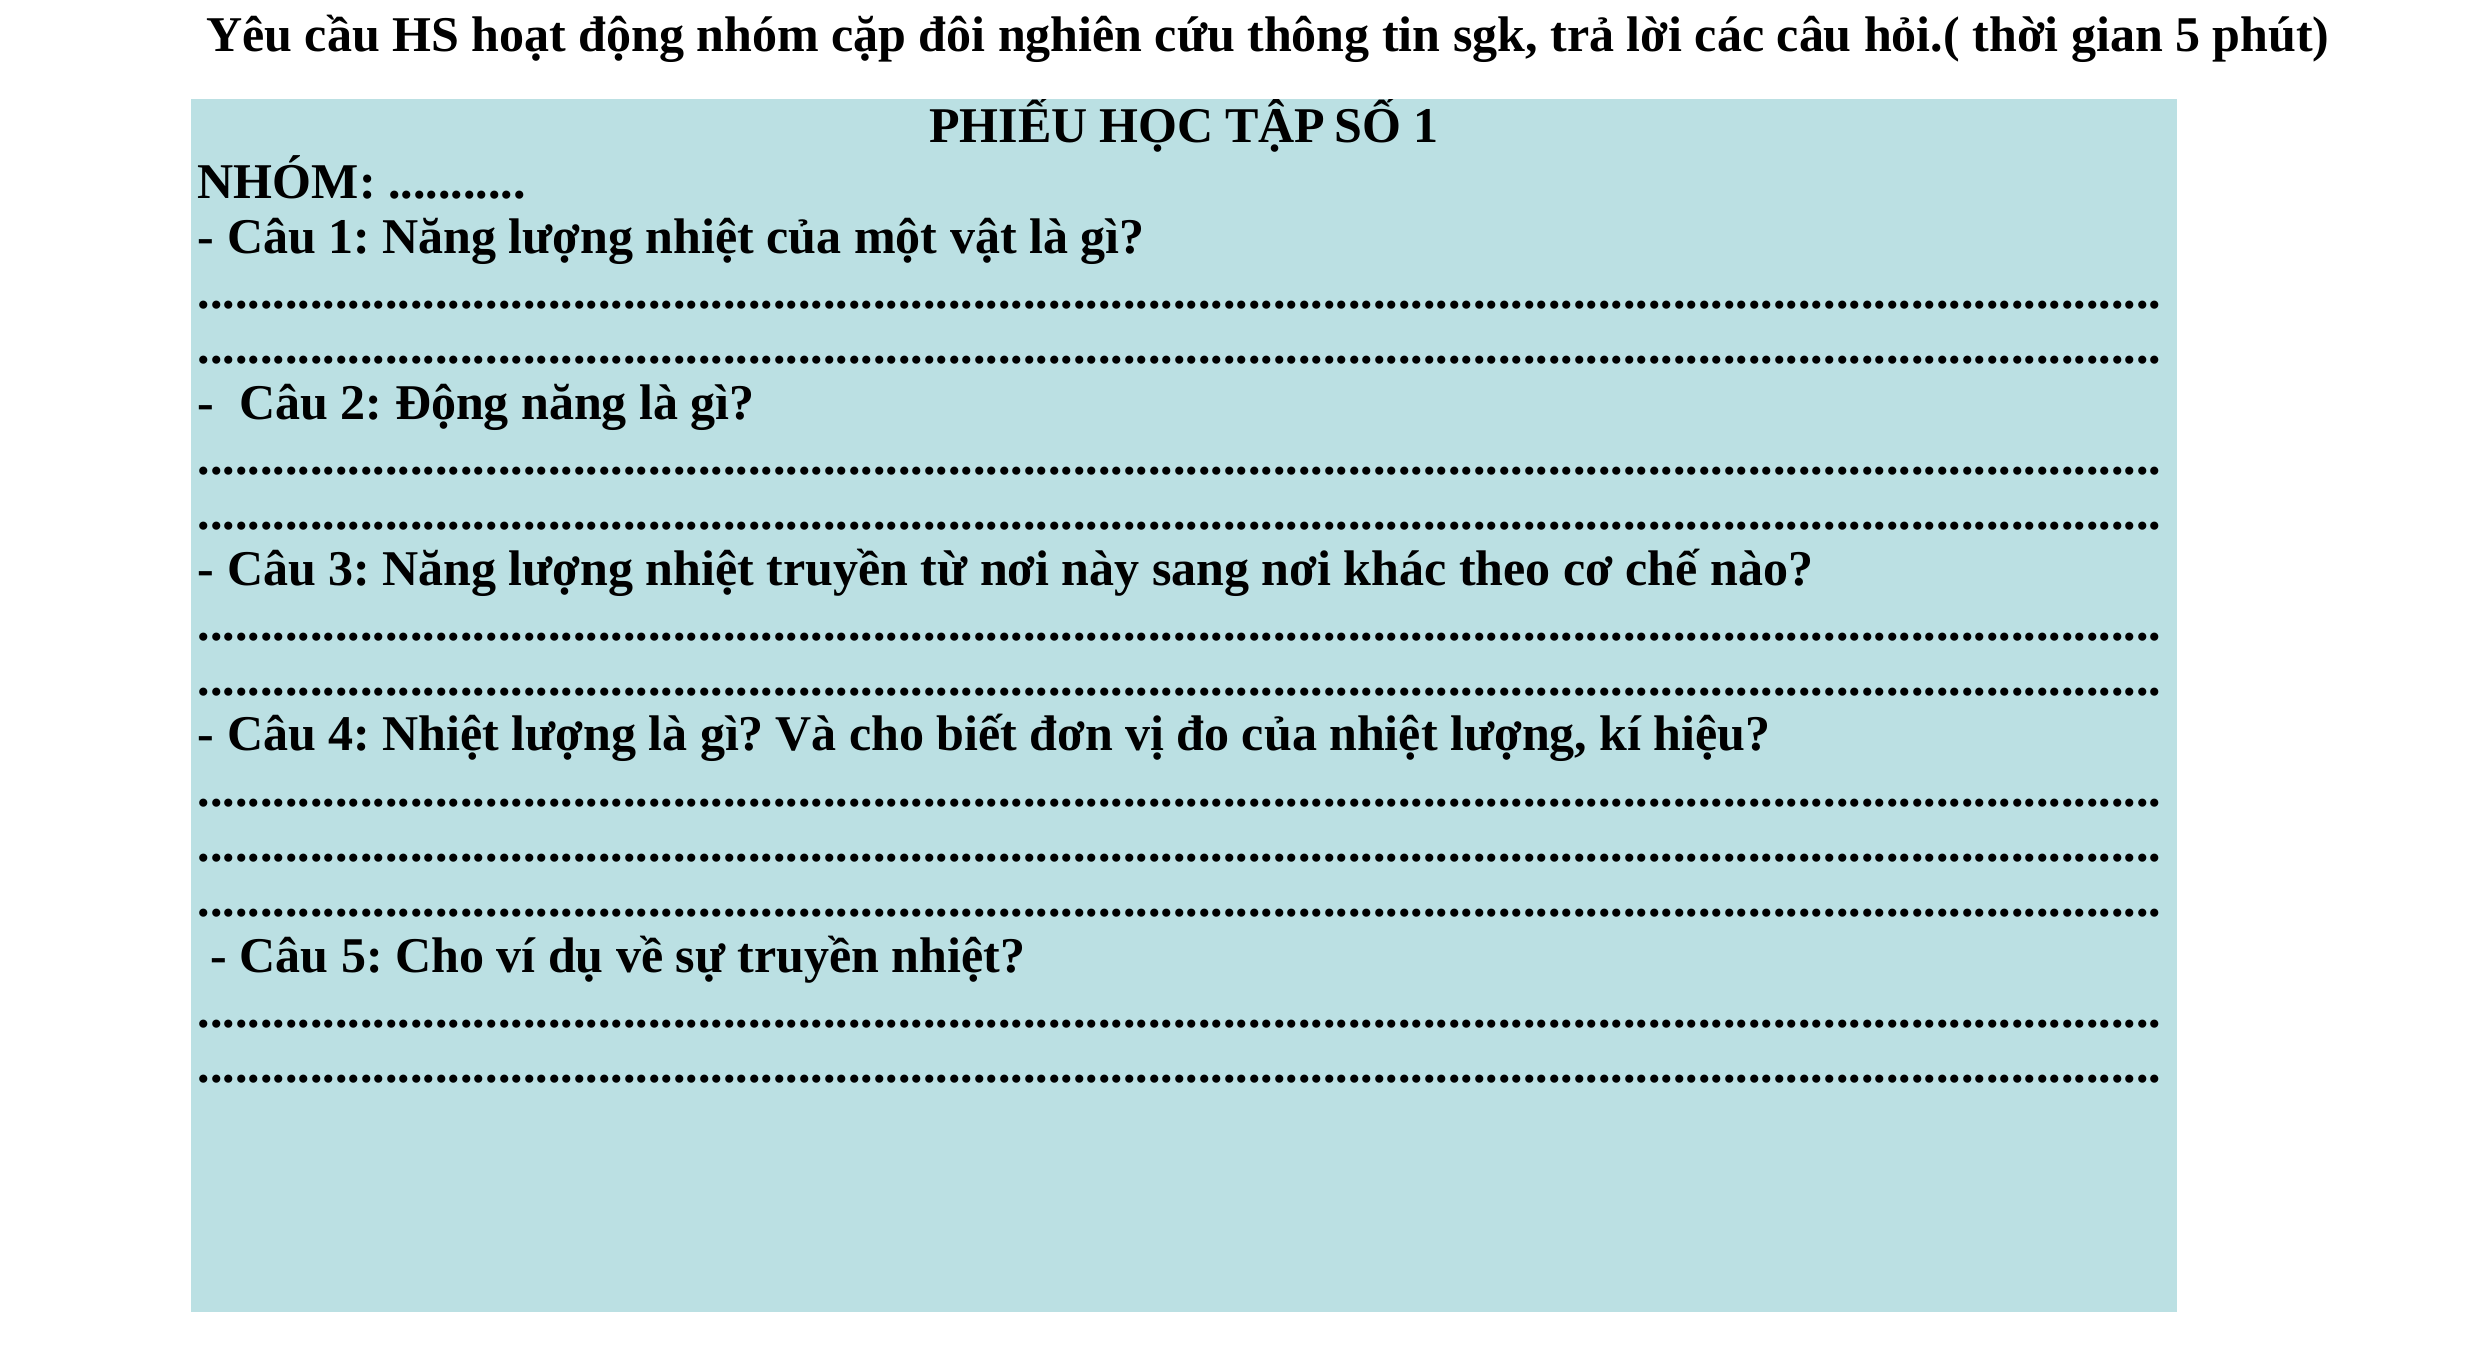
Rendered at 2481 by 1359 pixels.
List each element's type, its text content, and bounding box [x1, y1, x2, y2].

table_header PHIẾU HỌC TẬP SỐ 1 NHÓM: ........... - Câu 1: Năng lượng nhiệt của một vật là gì? ............................................................................................................................................................. ............................................................................................................................................................. - Câu 2: Động năng là gì? ............................................................................................................................................................. ............................................................................................................................................................. - Câu 3: Năng lượng nhiệt truyền từ nơi này sang nơi khác theo cơ chế nào? ............................................................................................................................................................. ............................................................................................................................................................. - Câu 4: Nhiệt lượng là gì? Và cho biết đơn vị đo của nhiệt lượng, kí hiệu? ............................................................................................................................................................. ............................................................................................................................................................. ............................................................................................................................................................. - Câu 5: Cho ví dụ về sự truyền nhiệt? ............................................................................................................................................................. ............................................................................................................................................................. [191, 99, 2177, 1312]
text_box Yêu cầu HS hoạt động nhóm cặp đôi nghiên cứu thông tin sgk, trả lời các câu hỏi.( thời gian 5 phút) [191, 0, 2403, 70]
